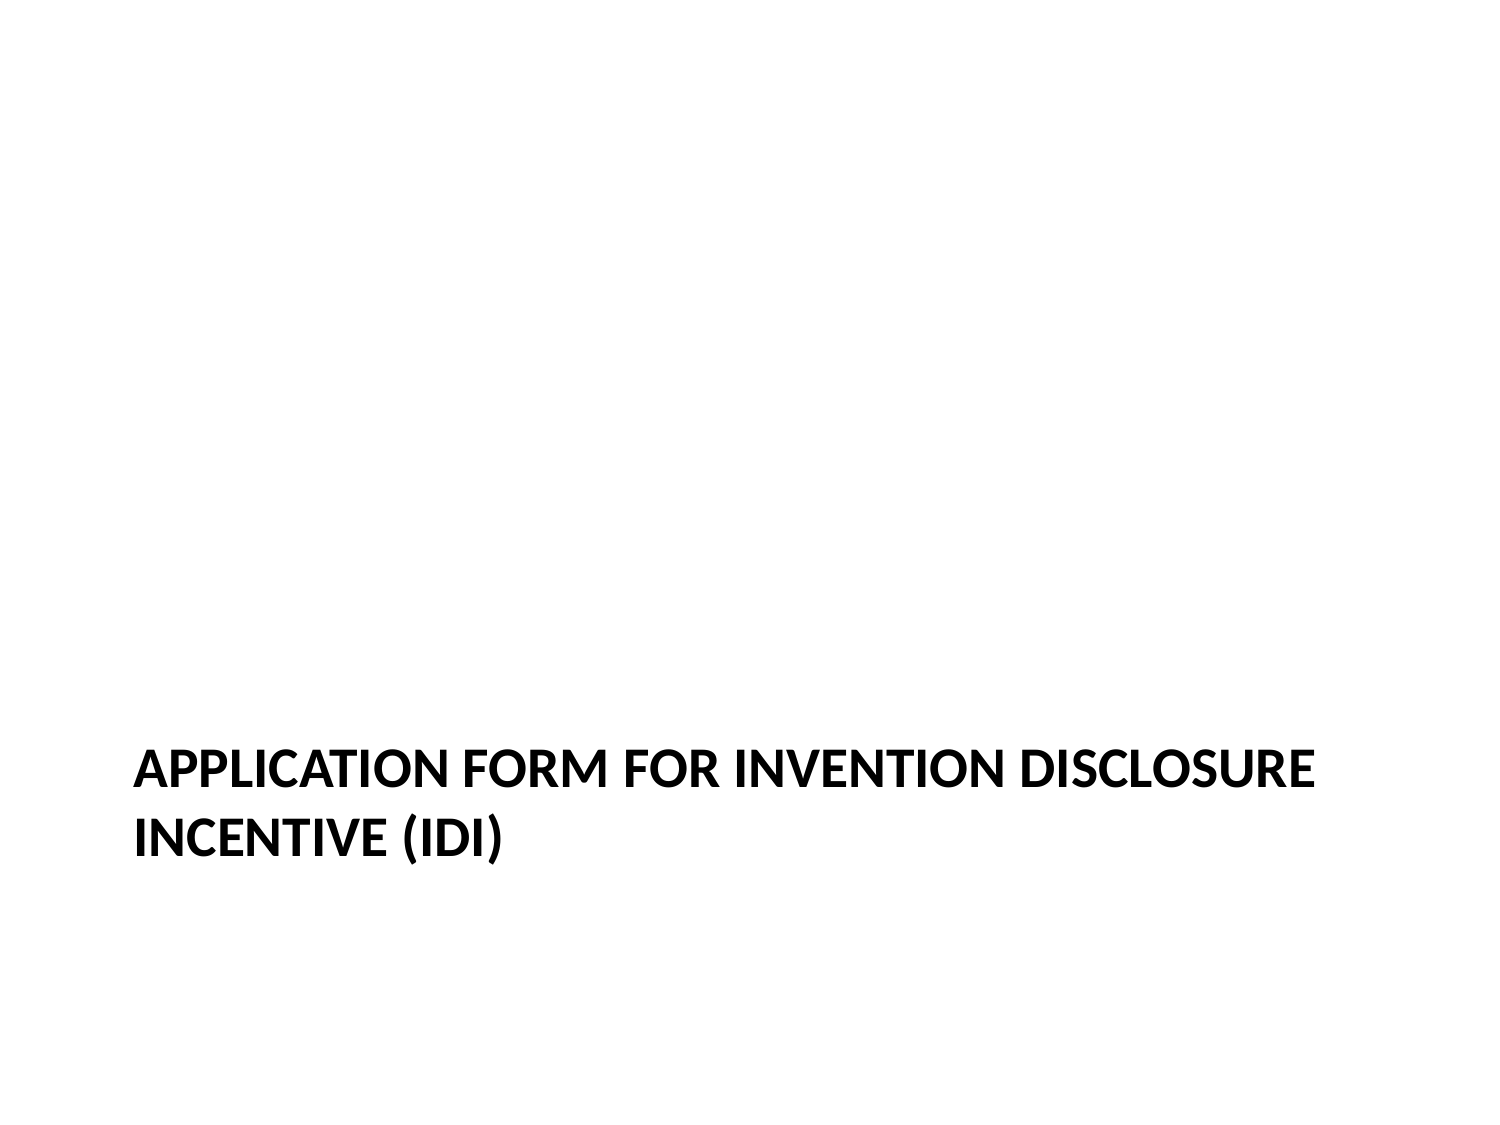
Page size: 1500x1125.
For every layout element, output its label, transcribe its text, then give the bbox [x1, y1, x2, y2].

title APPLICATION FORM FOR INVENTION DISCLOSURE INCENTIVE (IDI) [118, 722, 1394, 947]
